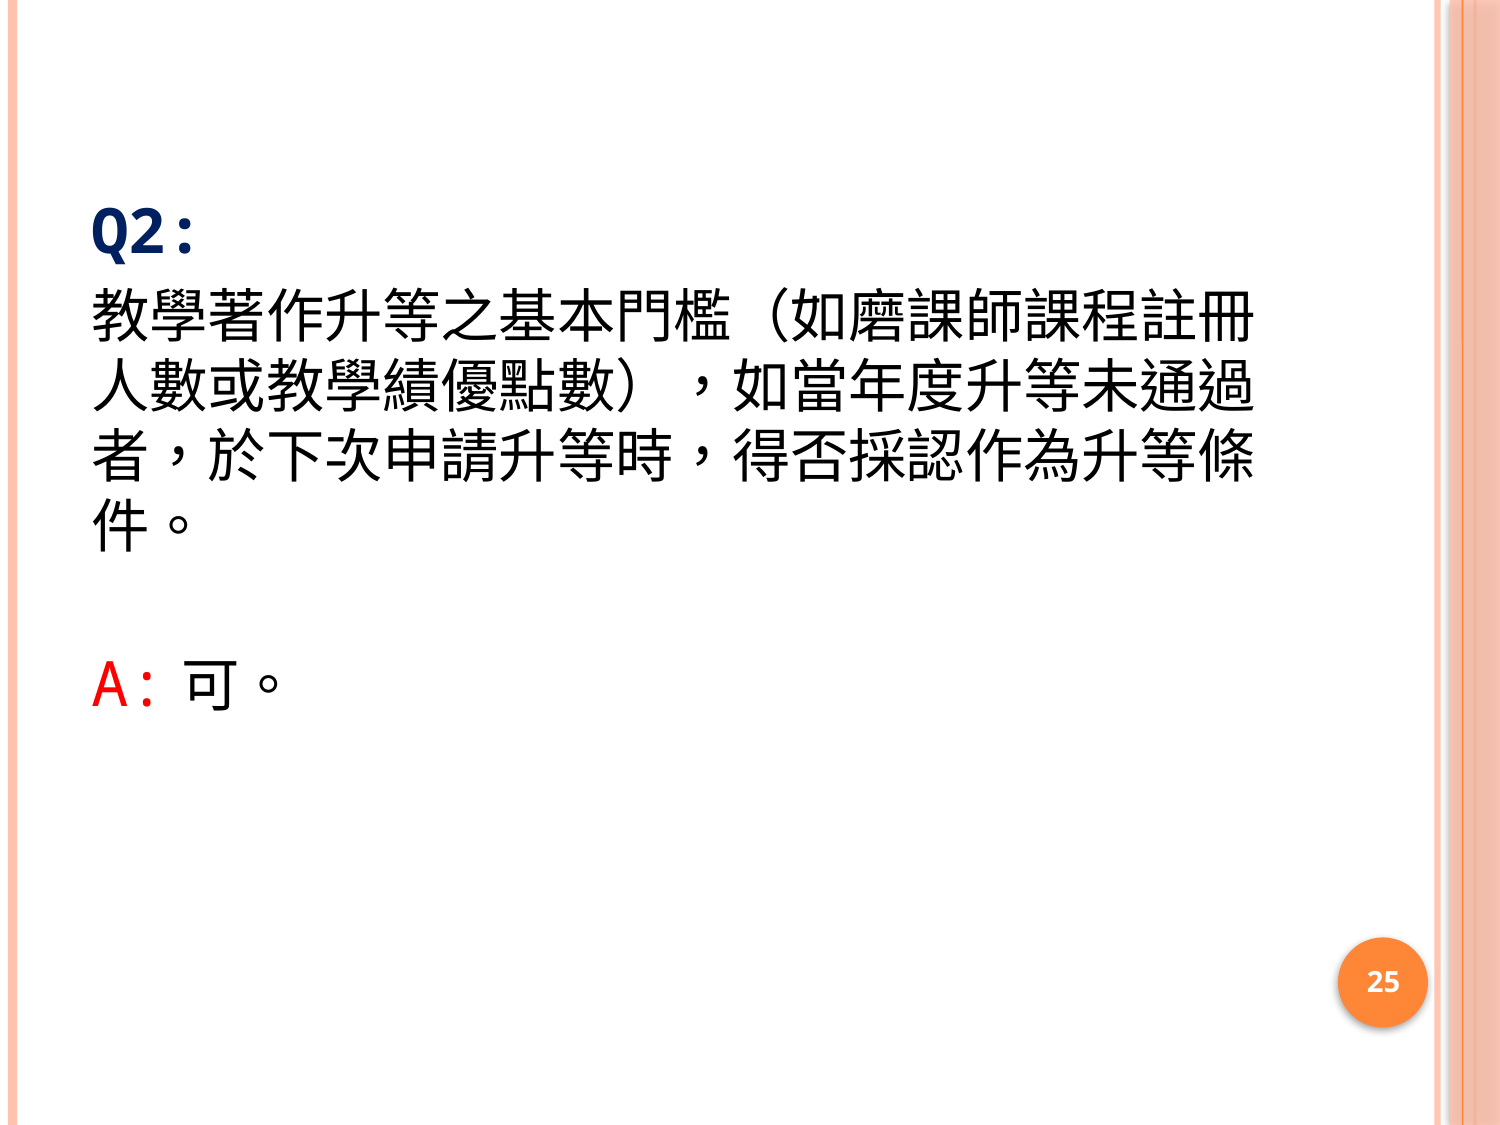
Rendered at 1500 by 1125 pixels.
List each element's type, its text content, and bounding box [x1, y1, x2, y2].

list Q2: 教學著作升等之基本門檻（如磨課師課程註冊人數或教學績優點數），如當年度升等未通過者，於下次申請升等時，得否採認作為升等條件。 A:可。 [76, 183, 1302, 984]
slide_number 25 [1333, 940, 1434, 1027]
